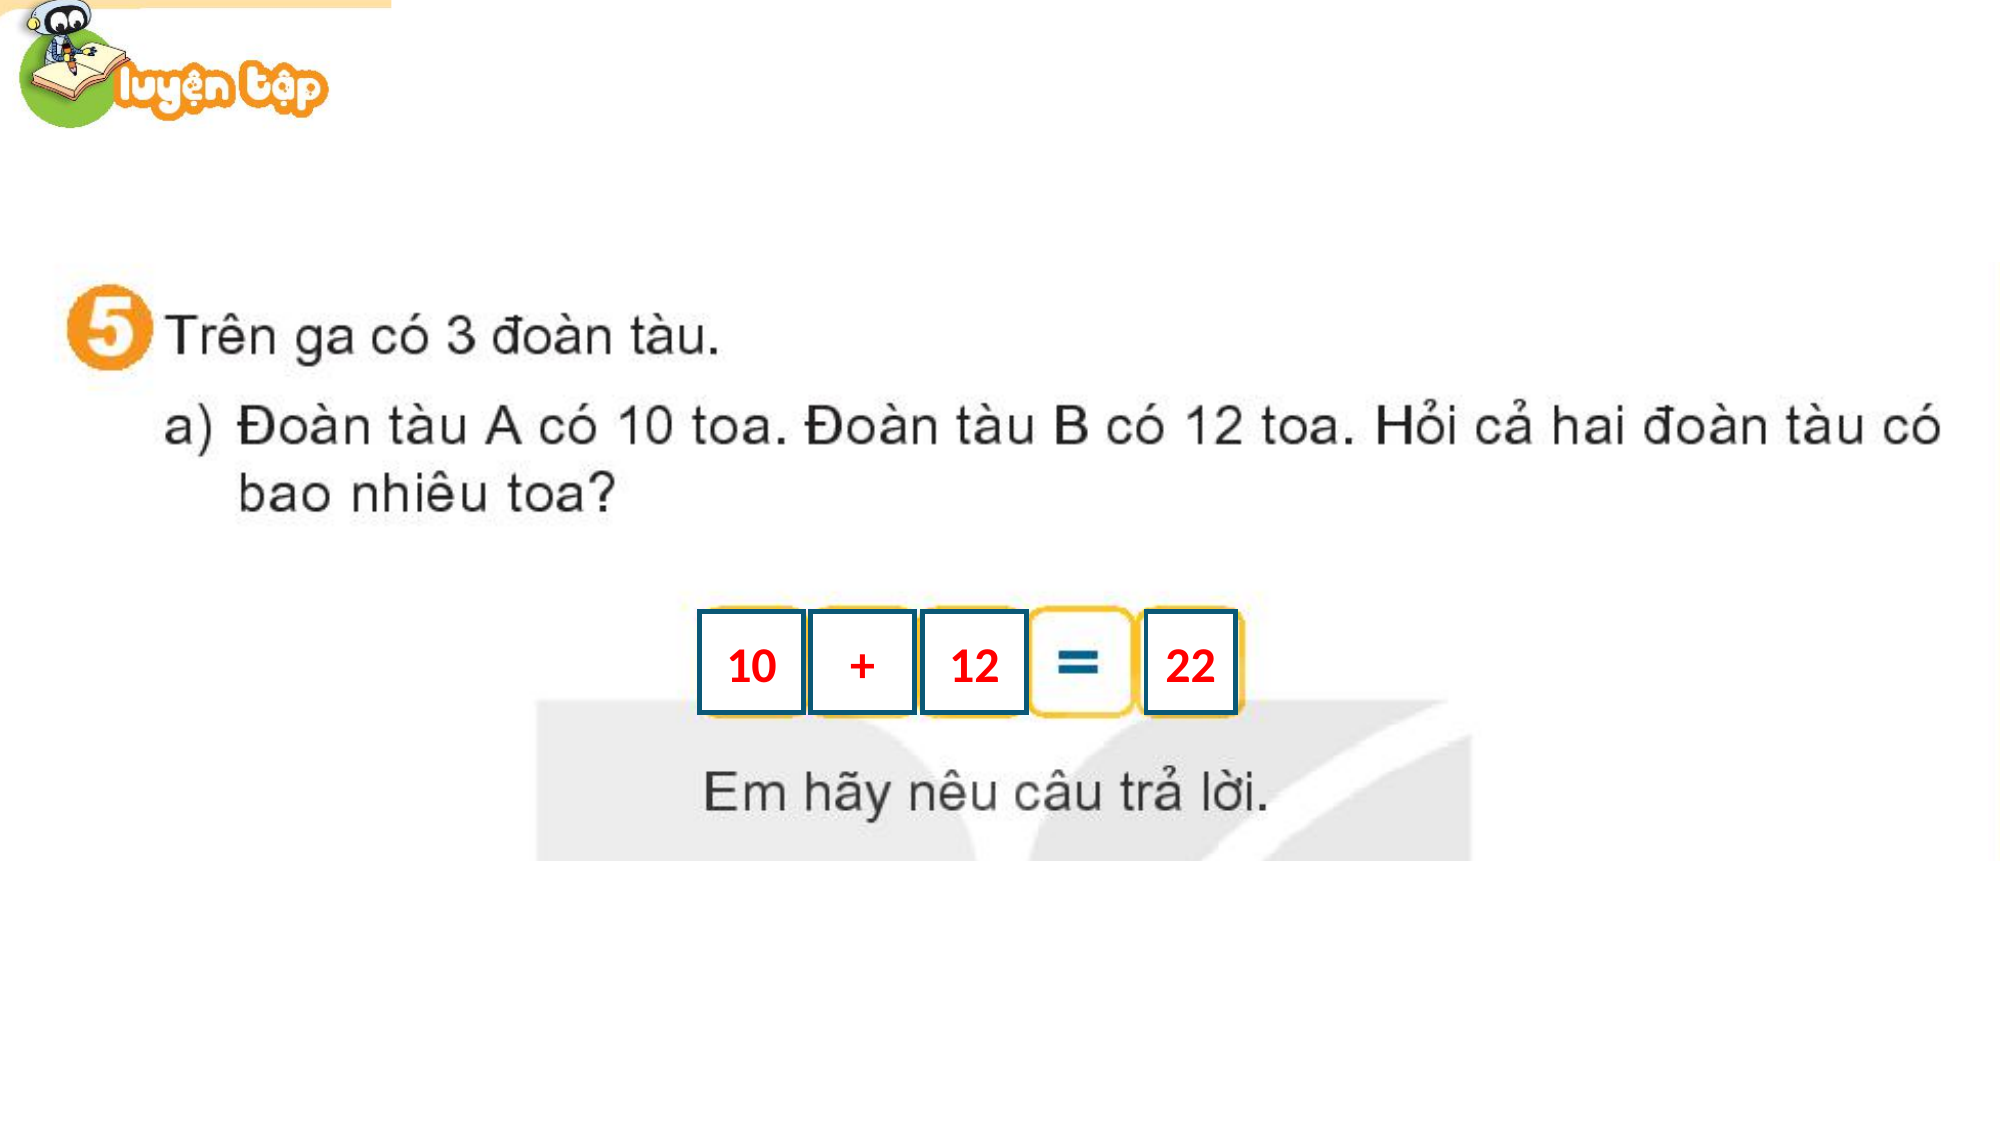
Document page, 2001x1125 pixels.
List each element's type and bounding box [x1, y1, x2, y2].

picture [0, 262, 2000, 861]
picture [0, 0, 392, 141]
